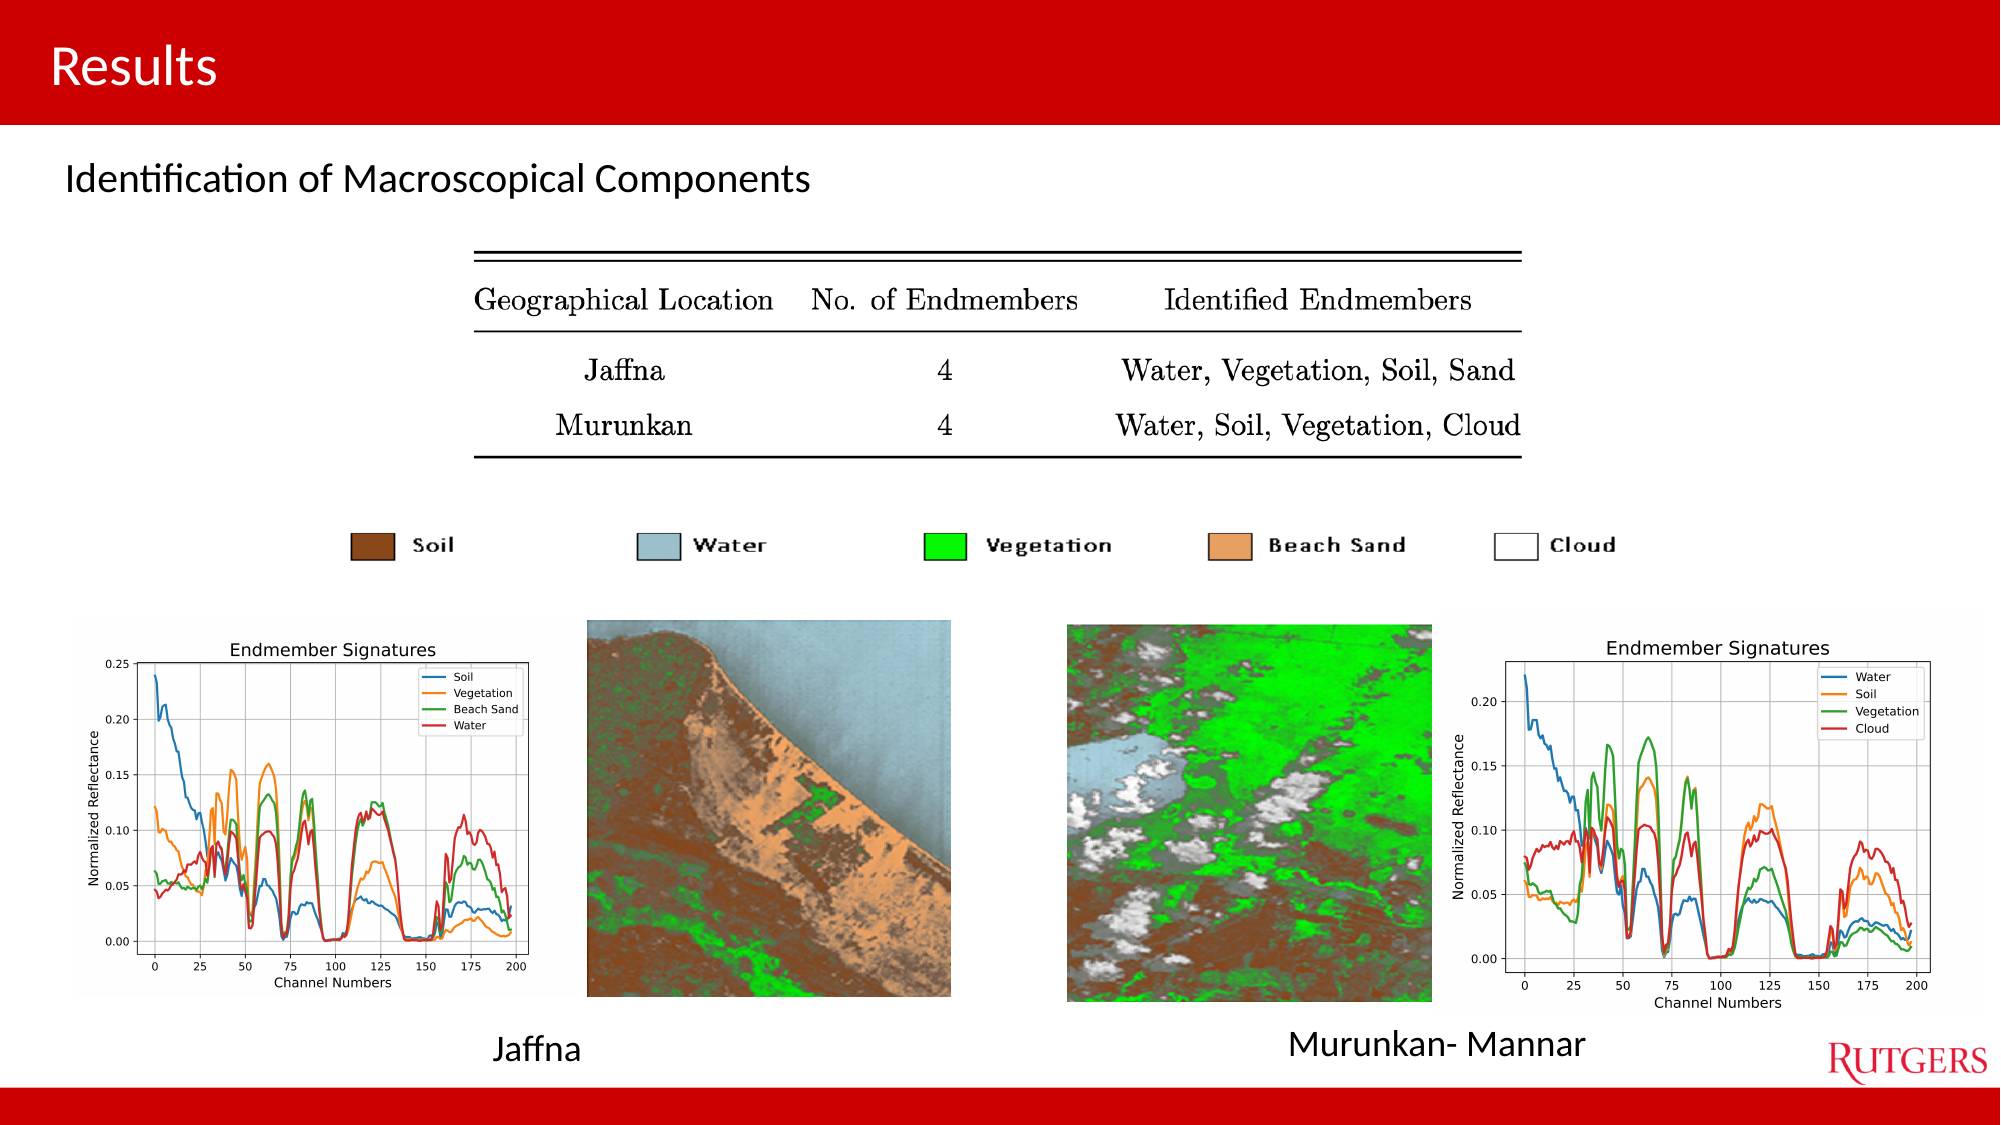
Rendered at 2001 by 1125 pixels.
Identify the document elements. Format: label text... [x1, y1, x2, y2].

picture [1049, 604, 1986, 1018]
picture [1824, 1039, 1991, 1085]
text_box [74, 604, 967, 1078]
title Results [50, 0, 1950, 125]
picture [262, 503, 1638, 570]
text_box Murunkan- Mannar [1273, 1025, 1602, 1071]
picture [443, 225, 1557, 486]
text_box Identification of Macroscopical Components [49, 143, 1025, 209]
